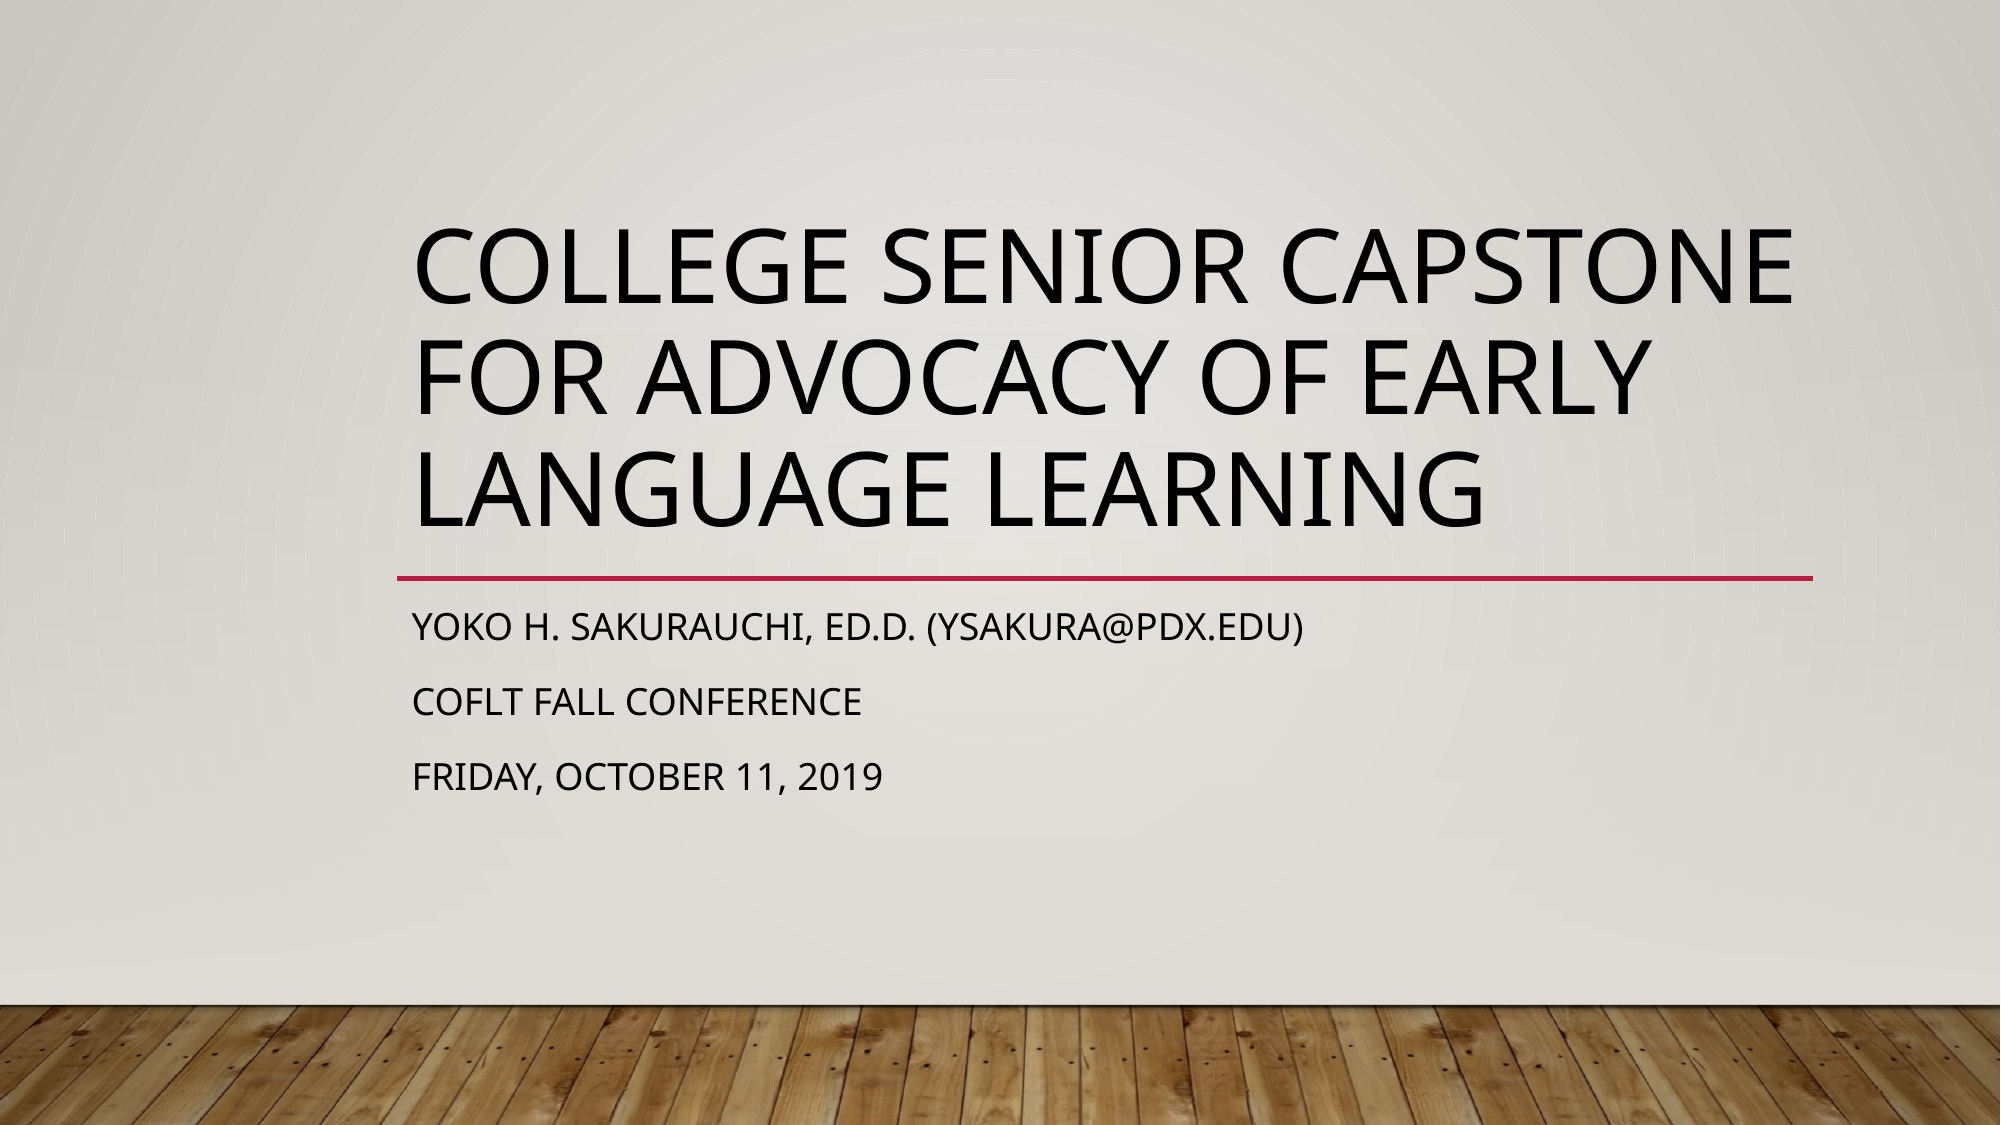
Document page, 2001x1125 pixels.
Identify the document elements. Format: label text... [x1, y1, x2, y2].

subtitle Yoko H. Sakurauchi, Ed.D. (ysakura@pdx.edu) COFLT Fall Conference Friday, October 11, 2019 [396, 579, 1814, 824]
picture [0, 1005, 2000, 1125]
title College Senior Capstone for Advocacy of Early Language Learning [396, 131, 1814, 549]
